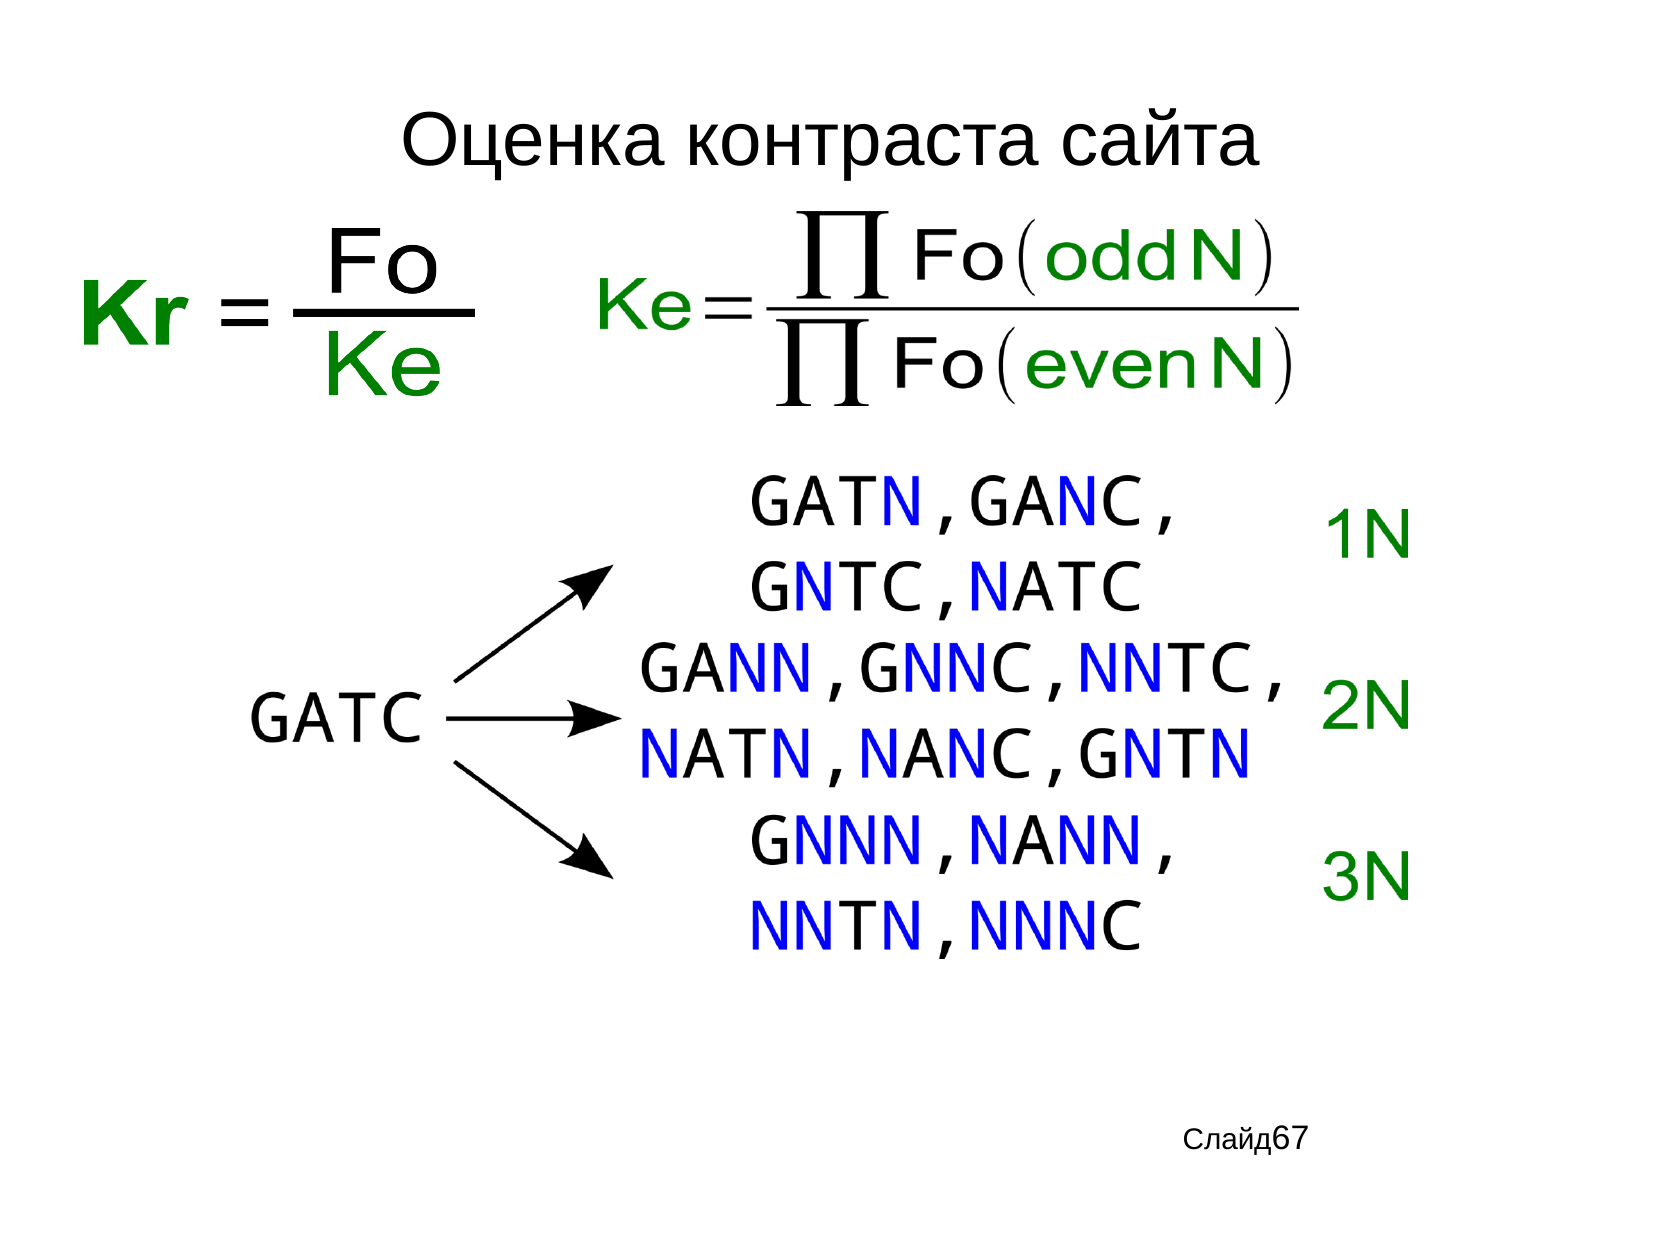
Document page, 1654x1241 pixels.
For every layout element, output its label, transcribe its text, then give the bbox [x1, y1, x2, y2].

picture [600, 211, 1299, 407]
text_box Оценка контраста сайта [84, 59, 1599, 210]
picture [244, 475, 1408, 959]
slide_number Слайд67 [1167, 1108, 1605, 1170]
picture [83, 227, 475, 397]
